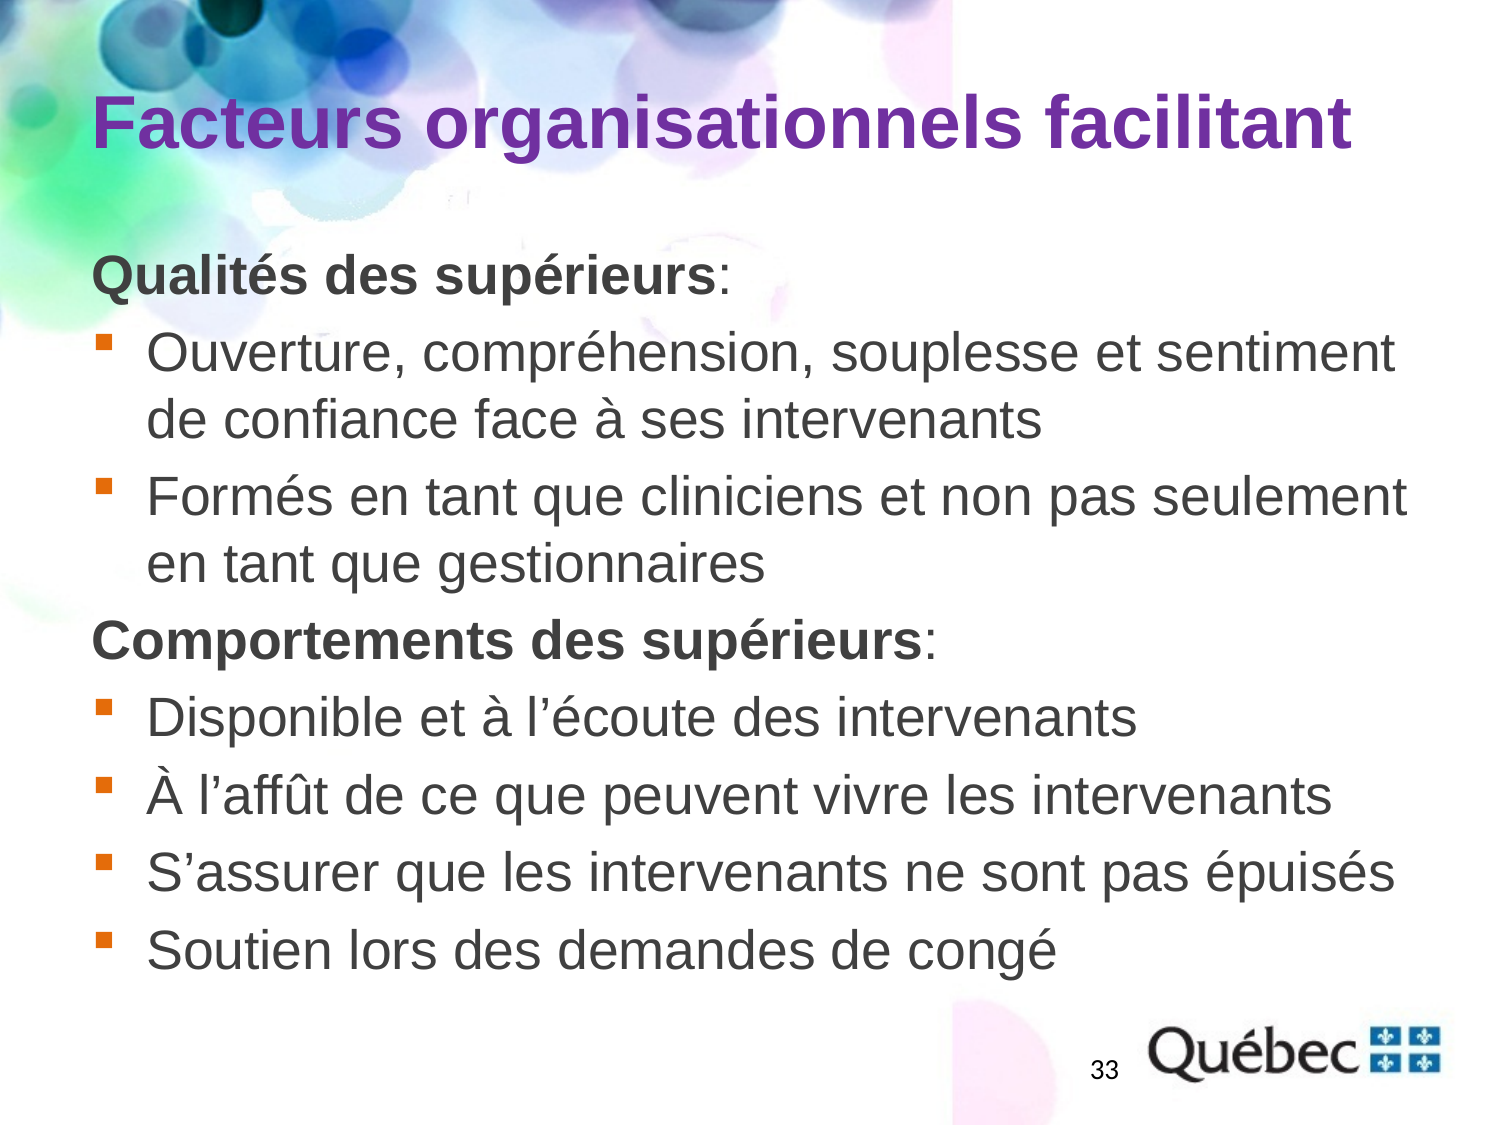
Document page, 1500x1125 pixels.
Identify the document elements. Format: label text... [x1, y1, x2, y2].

title Facteurs organisationnels facilitant [76, 66, 1427, 231]
list Qualités des supérieurs: Ouverture, compréhension, souplesse et sentiment de confiance face à ses intervenants Formés en tant que cliniciens et non pas seulement en tant que gestionnaires Comportements des supérieurs: Disponible et à l’écoute des intervenants À l’affût de ce que peuvent vivre les intervenants S’assurer que les intervenants ne sont pas épuisés Soutien lors des demandes de congé [76, 231, 1427, 1000]
picture [0, 0, 1500, 1125]
slide_number 33 [1074, 1042, 1425, 1103]
